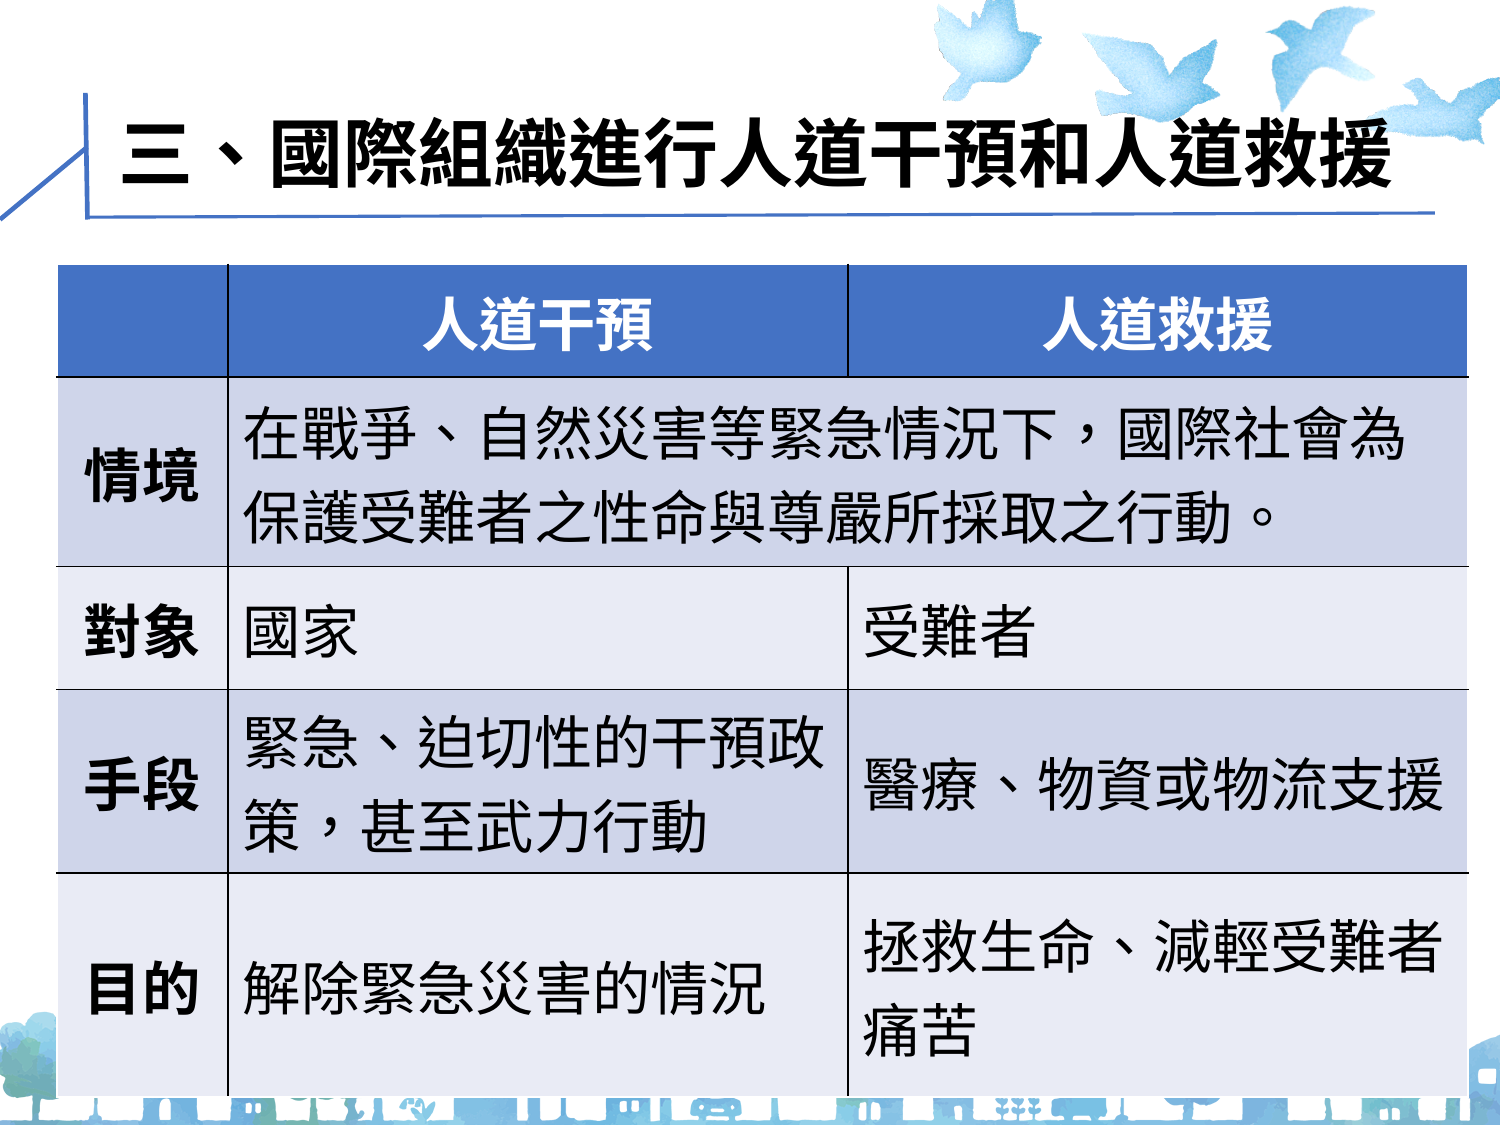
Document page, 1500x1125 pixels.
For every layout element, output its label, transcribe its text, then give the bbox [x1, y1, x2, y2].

table_cell 對象 [58, 567, 227, 689]
table_header [58, 265, 227, 376]
table_cell 手段 [58, 690, 227, 872]
table_cell 國家 [229, 567, 847, 689]
table_header 人道干預 [229, 265, 847, 376]
table_header 人道救援 [849, 265, 1467, 376]
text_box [0, 92, 1435, 220]
table_cell 緊急、迫切性的干預政策，甚至武力行動 [229, 690, 847, 872]
table_cell 拯救生命、減輕受難者痛苦 [849, 874, 1467, 1096]
table_cell 受難者 [849, 567, 1467, 689]
slide_number 14 [0, 994, 1500, 1125]
table_cell 解除緊急災害的情況 [229, 874, 847, 1096]
table_cell 醫療、物資或物流支援 [849, 690, 1467, 872]
table_cell 情境 [58, 378, 227, 566]
title 三、國際組織進行人道干預和人道救援 [102, 47, 1461, 264]
table_cell 目的 [58, 874, 227, 1096]
table_cell 在戰爭、自然災害等緊急情況下，國際社會為保護受難者之性命與尊嚴所採取之行動。 [229, 378, 1467, 566]
